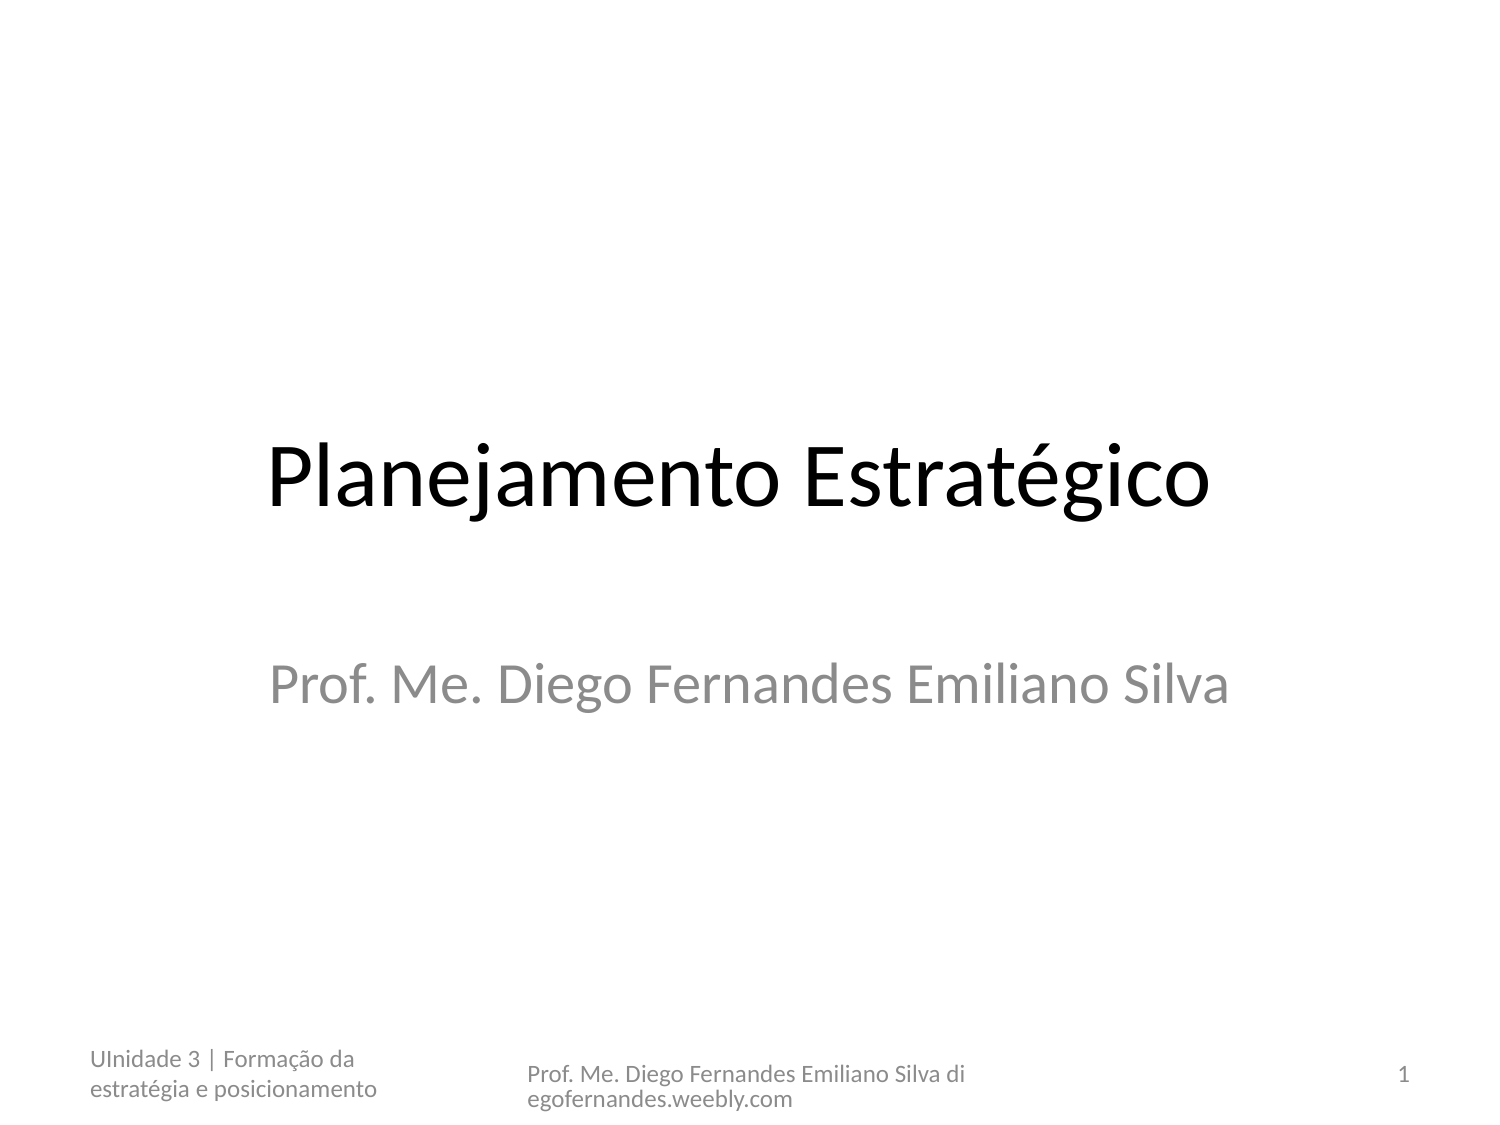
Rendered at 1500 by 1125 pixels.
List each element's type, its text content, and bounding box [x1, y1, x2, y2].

slide_number 1 [1074, 1042, 1425, 1103]
slide_number UInidade 3 | Formação da estratégia e posicionamento [75, 1042, 425, 1103]
footer Prof. Me. Diego Fernandes Emiliano Silva diegofernandes.weebly.com [512, 1042, 988, 1103]
subtitle Prof. Me. Diego Fernandes Emiliano Silva [225, 637, 1275, 925]
title Planejamento Estratégico [112, 349, 1388, 591]
